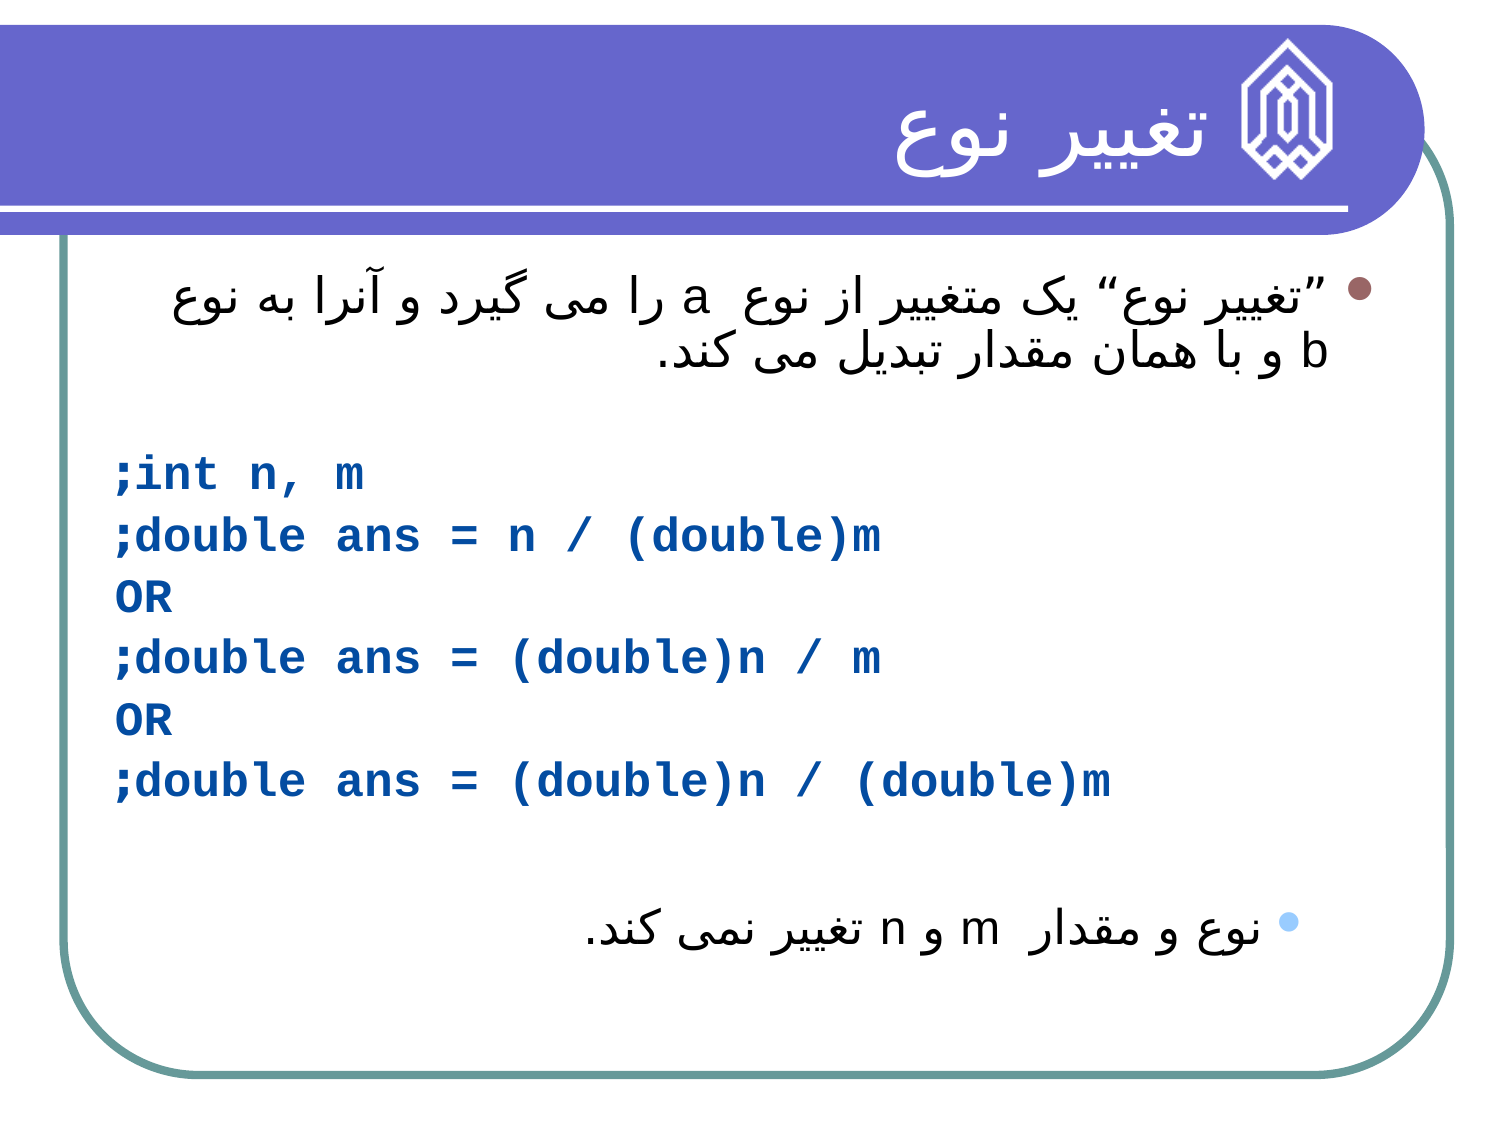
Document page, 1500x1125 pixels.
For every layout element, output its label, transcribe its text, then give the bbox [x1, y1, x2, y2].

picture [1237, 37, 1336, 183]
list ”تغییر نوع“ یک متغییر از نوع a را می گیرد و آنرا به نوع b و با همان مقدار تبدیل می کند. int n, m; double ans = n / (double)m; OR double ans = (double)n / m; OR double ans = (double)n / (double)m; نوع و مقدار m و n تغییر نمی کند. [99, 262, 1401, 988]
title تغییر نوع [74, 49, 1226, 193]
